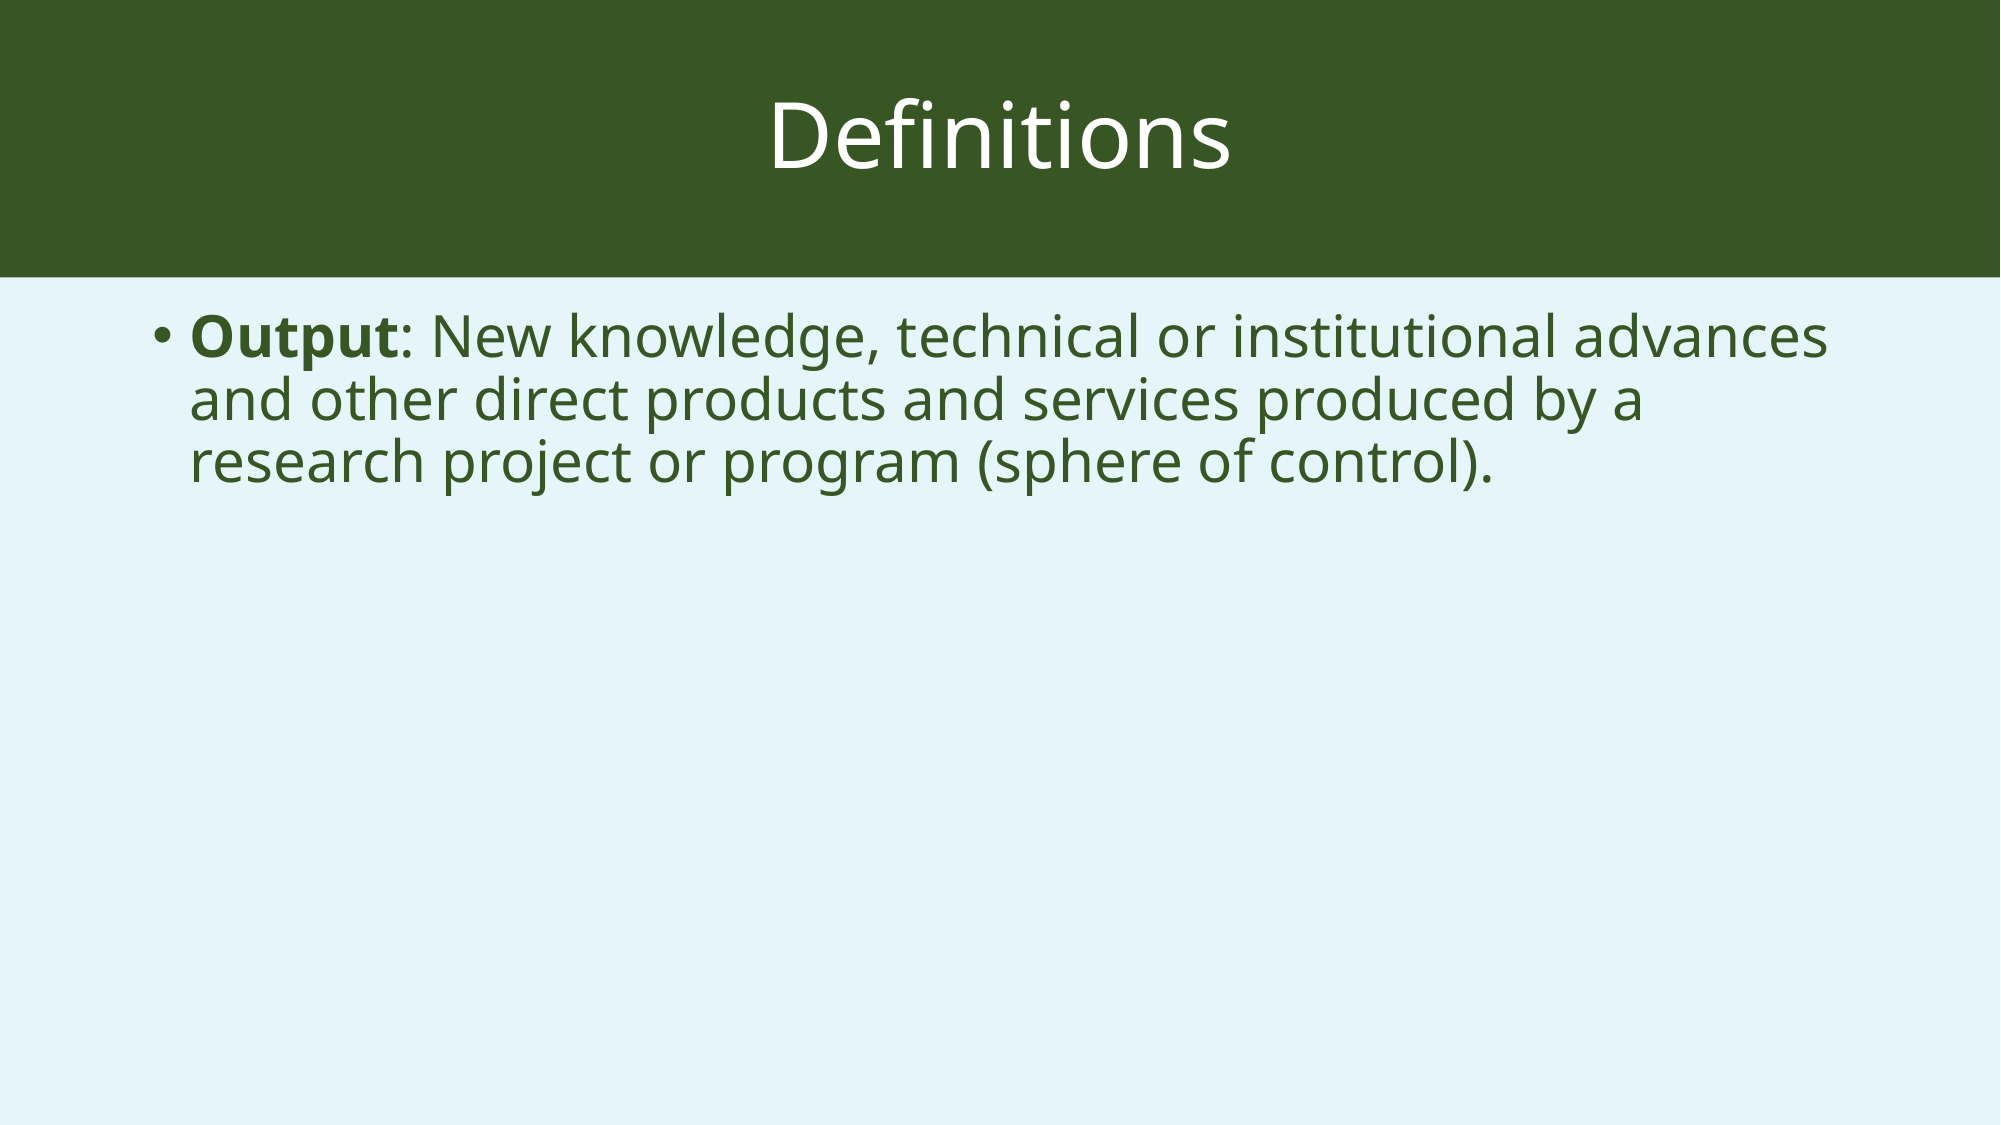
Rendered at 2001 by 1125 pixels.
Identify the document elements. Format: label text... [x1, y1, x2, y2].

list Output: New knowledge, technical or institutional advances and other direct products and services produced by a research project or program (sphere of control). [137, 299, 1863, 1014]
title Definitions [0, 0, 2000, 278]
